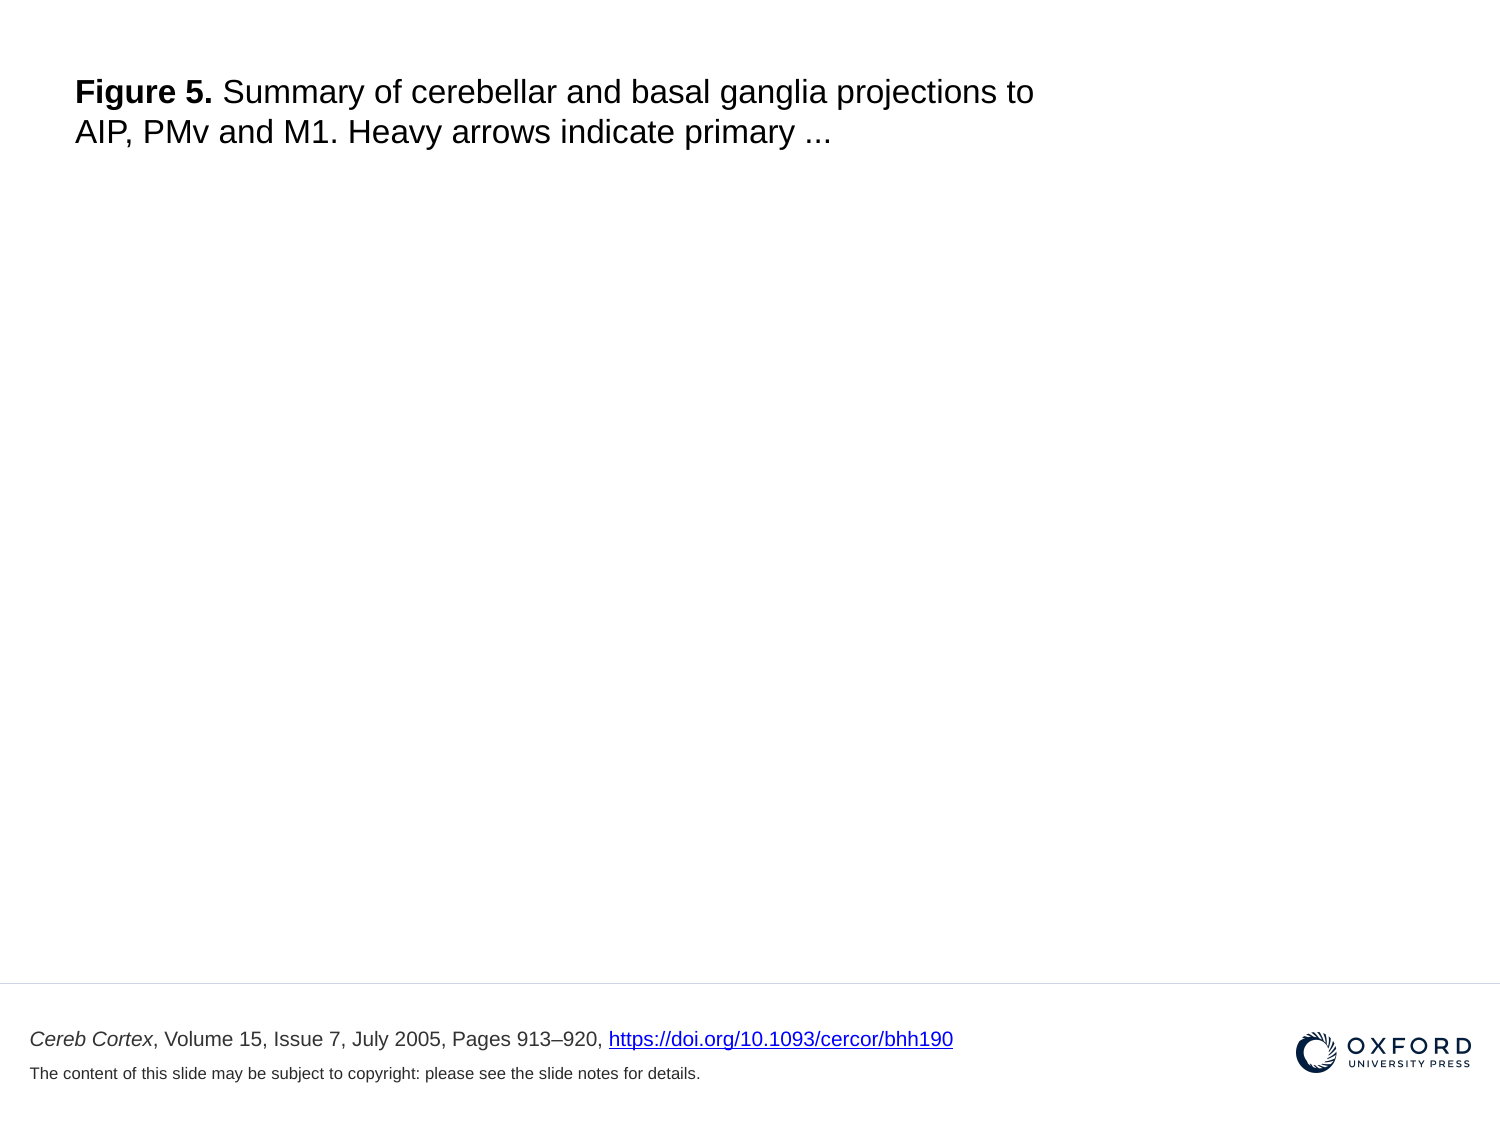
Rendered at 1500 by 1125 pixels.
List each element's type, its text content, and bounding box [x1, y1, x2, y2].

title Figure 5. Summary of cerebellar and basal ganglia projections to AIP, PMv and M1. Heavy arrows indicate primary ... [75, 69, 1078, 171]
picture [1296, 1032, 1471, 1073]
footer Cereb Cortex, Volume 15, Issue 7, July 2005, Pages 913–920, https://doi.org/10.1093/cercor/bhh190 The content of this slide may be subject to copyright: please see the slide notes for details. [0, 983, 1260, 1125]
